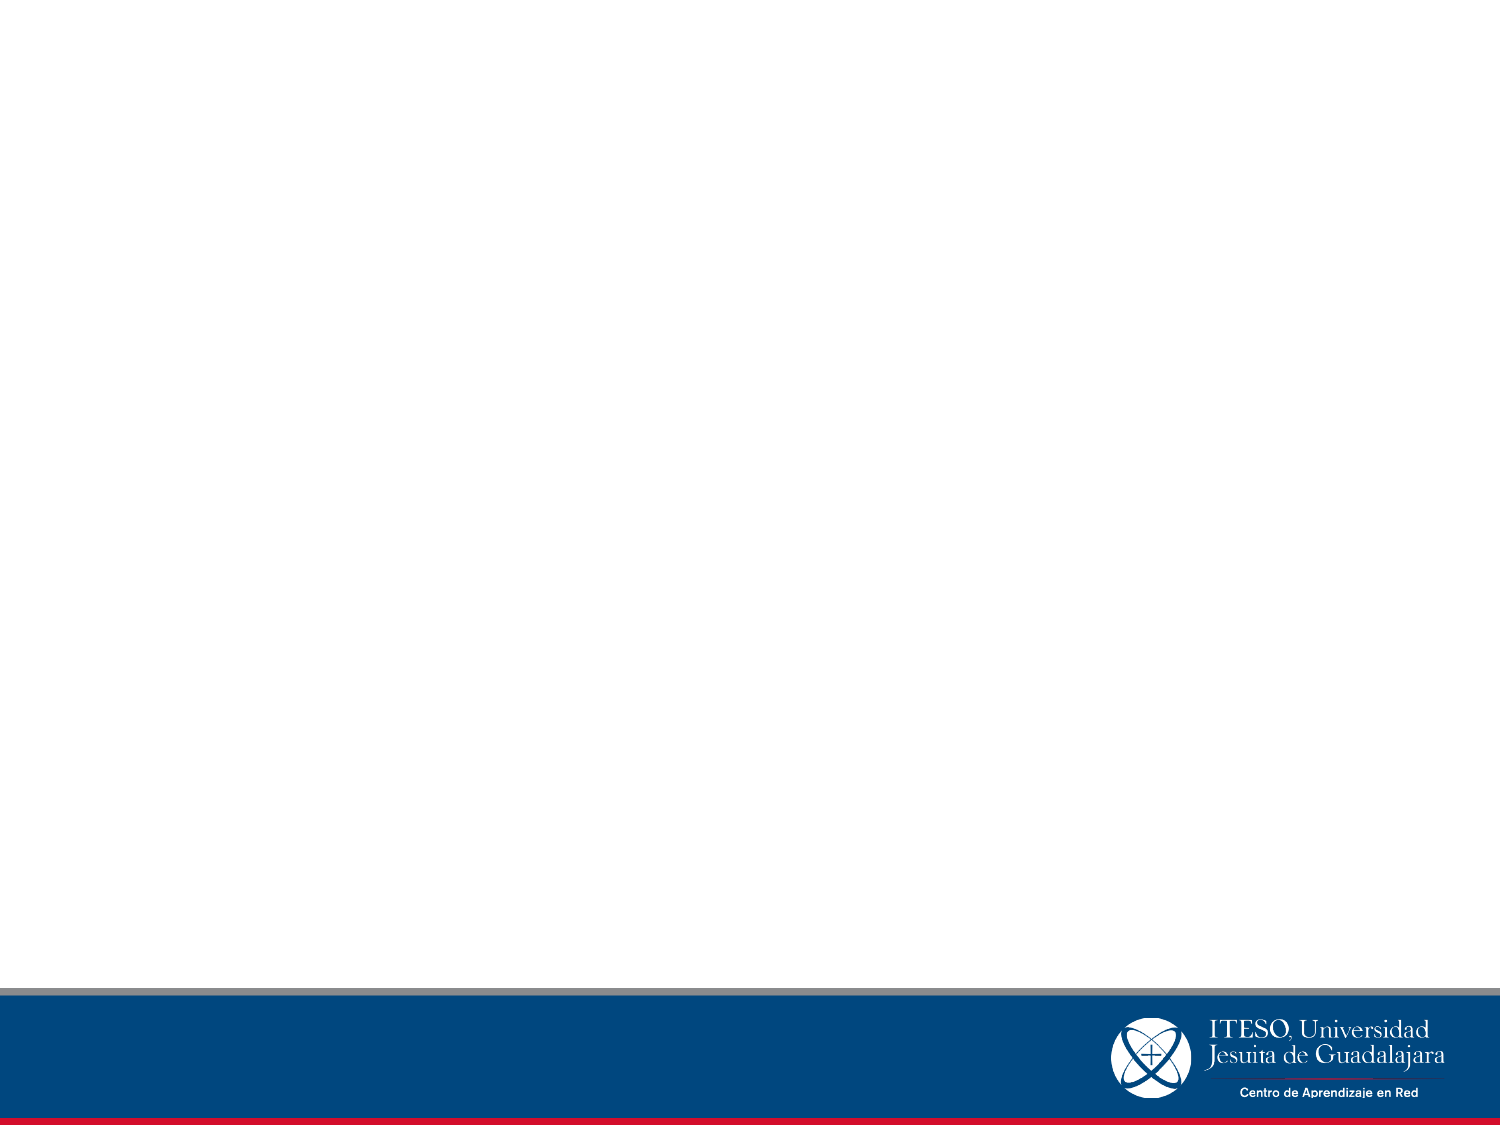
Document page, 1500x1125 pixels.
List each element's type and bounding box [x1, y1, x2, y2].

picture [0, 988, 1500, 1125]
